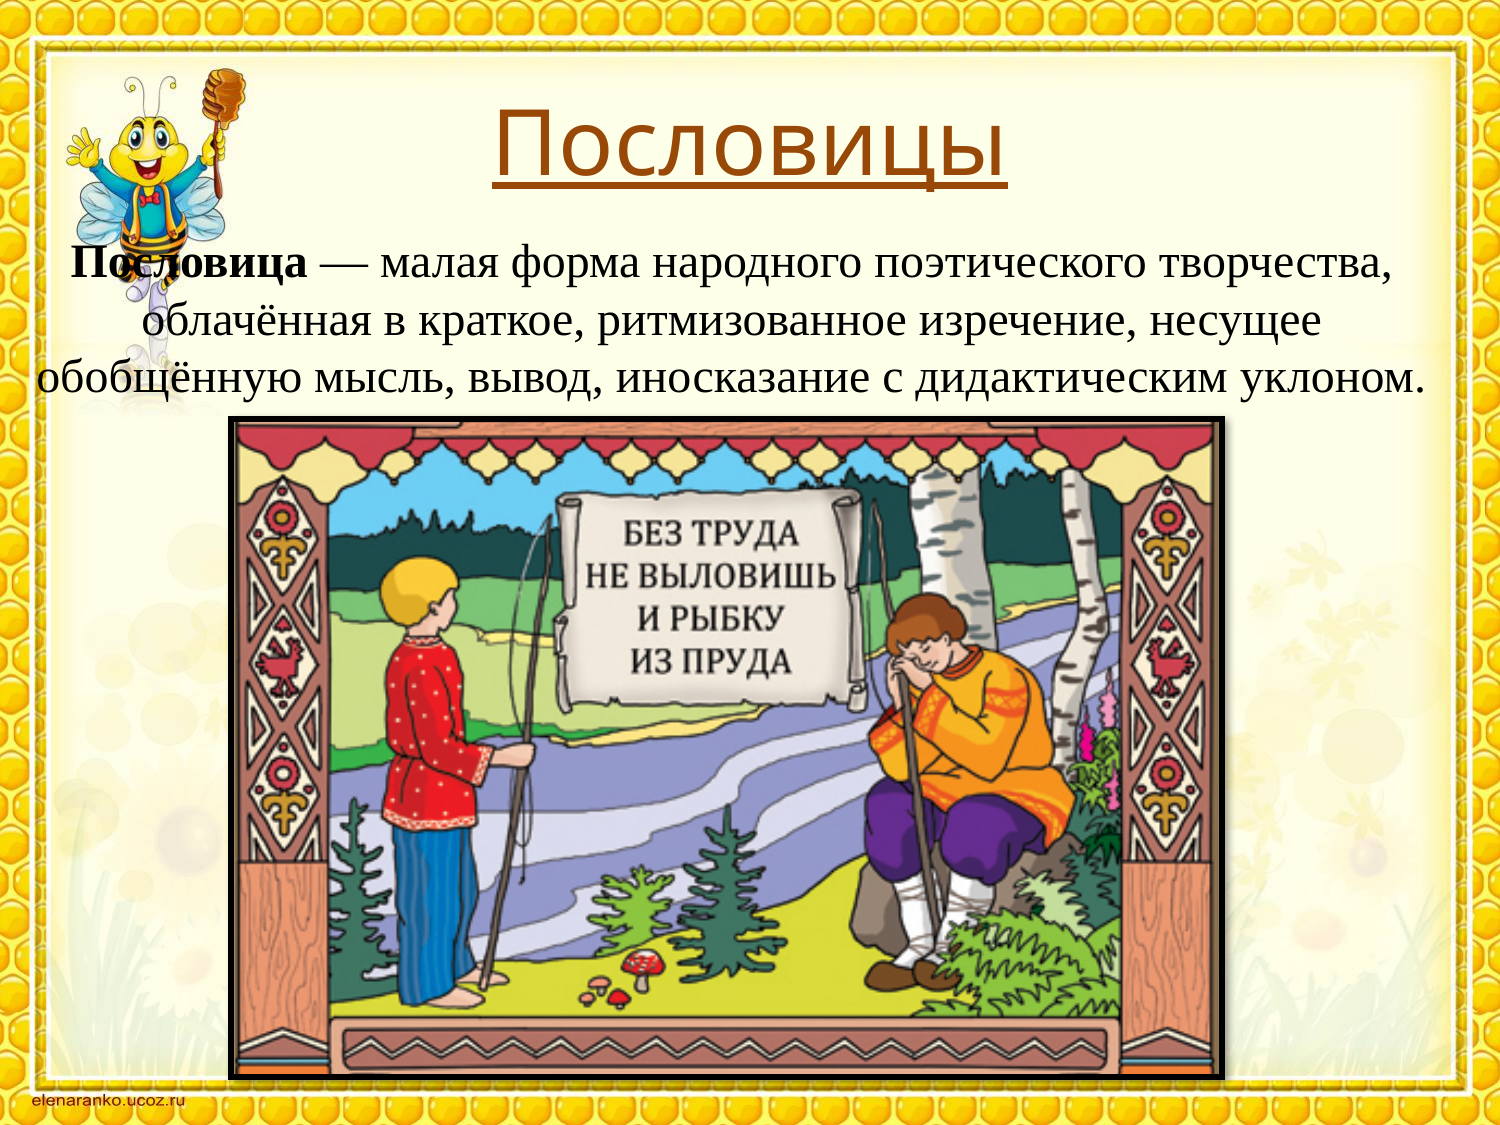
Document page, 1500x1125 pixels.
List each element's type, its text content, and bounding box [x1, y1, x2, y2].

title Пословицы [75, 45, 1425, 222]
picture [0, 0, 1500, 1125]
text_box Пословица — малая форма народного поэтического творчества, облачённая в краткое, ритмизованное изречение, несущее обобщённую мысль, вывод, иносказание с дидактическим уклоном. [0, 222, 1465, 410]
